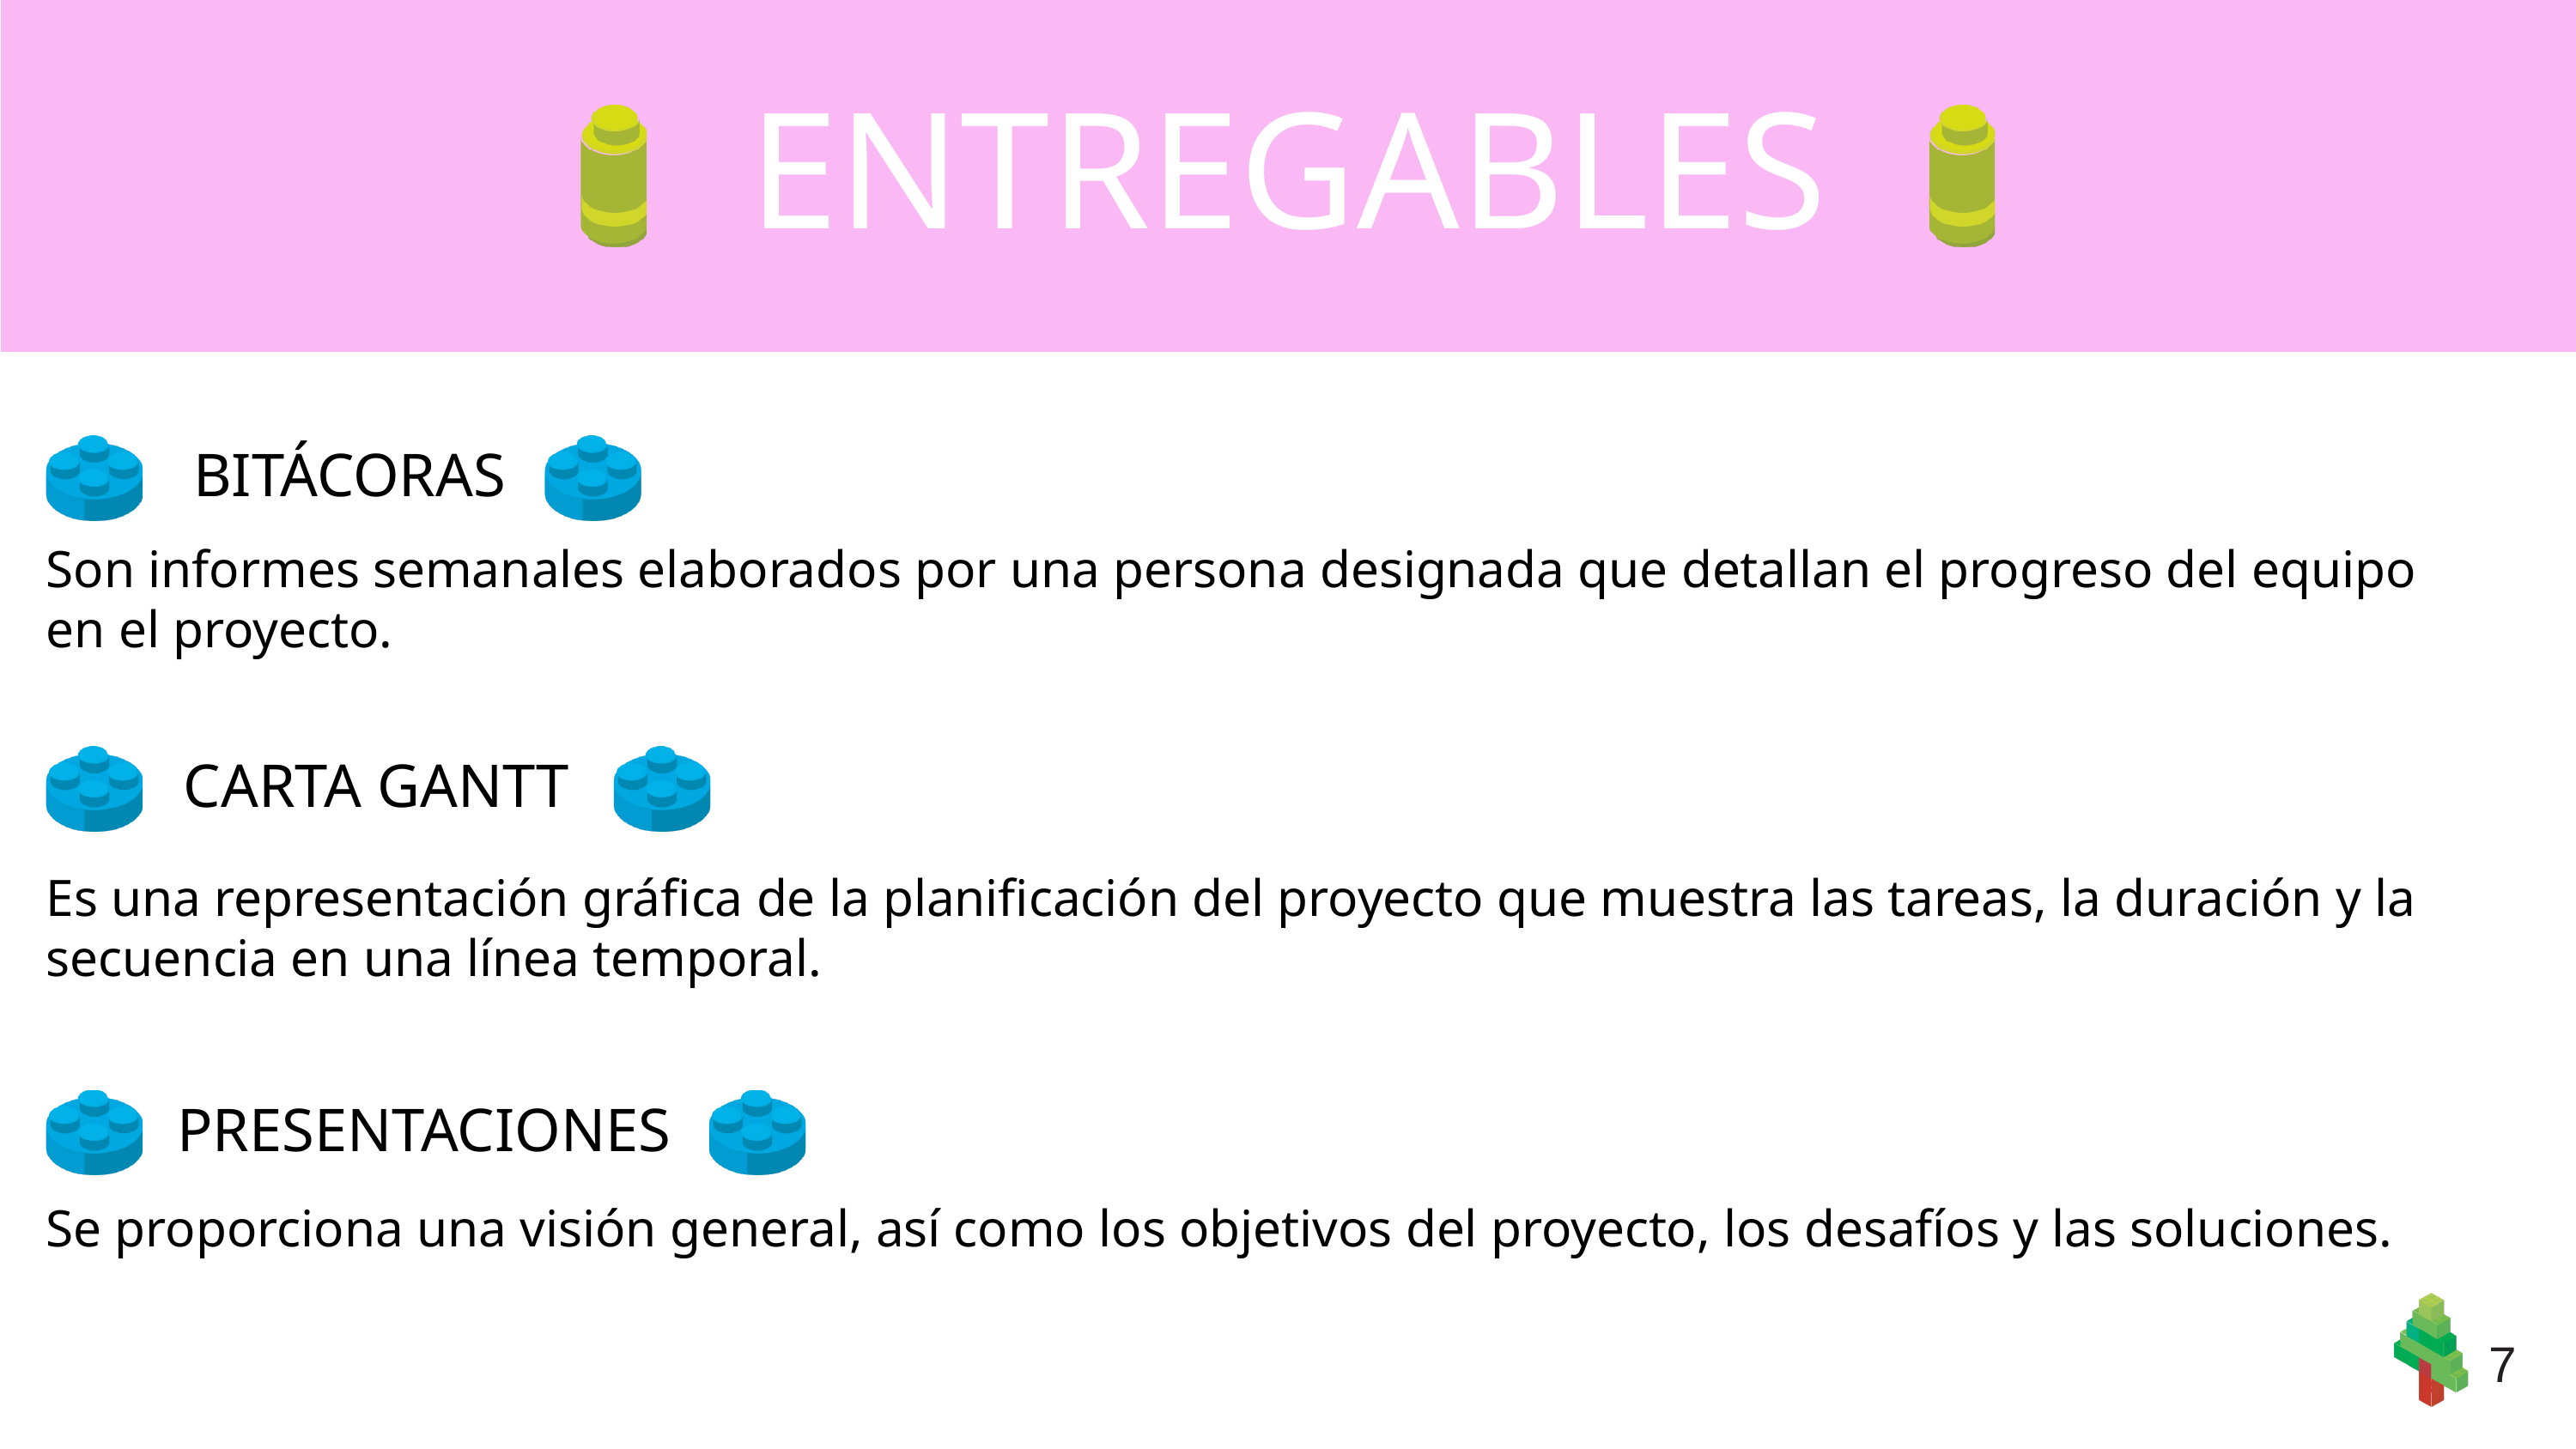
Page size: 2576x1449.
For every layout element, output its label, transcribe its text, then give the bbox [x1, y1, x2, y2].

text_box [46, 1090, 143, 1175]
text_box [2393, 1293, 2469, 1407]
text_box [0, 0, 2576, 353]
text_box Se proporciona una visión general, así como los objetivos del proyecto, los desafíos y las soluciones. [46, 1197, 2530, 1258]
text_box [46, 746, 143, 832]
text_box BITÁCORAS [143, 438, 544, 509]
text_box [708, 1090, 806, 1175]
text_box Es una representación gráfica de la planificación del proyecto que muestra las tareas, la duración y la secuencia en una línea temporal. [46, 865, 2530, 987]
text_box Son informes semanales elaborados por una persona designada que detallan el progreso del equipo en el proyecto. [46, 537, 2443, 658]
text_box PRESENTACIONES [143, 1092, 708, 1163]
text_box CARTA GANTT [143, 749, 613, 820]
text_box [46, 435, 143, 521]
text_box [544, 435, 641, 521]
text_box 7 [2469, 1331, 2518, 1393]
text_box [613, 746, 711, 832]
